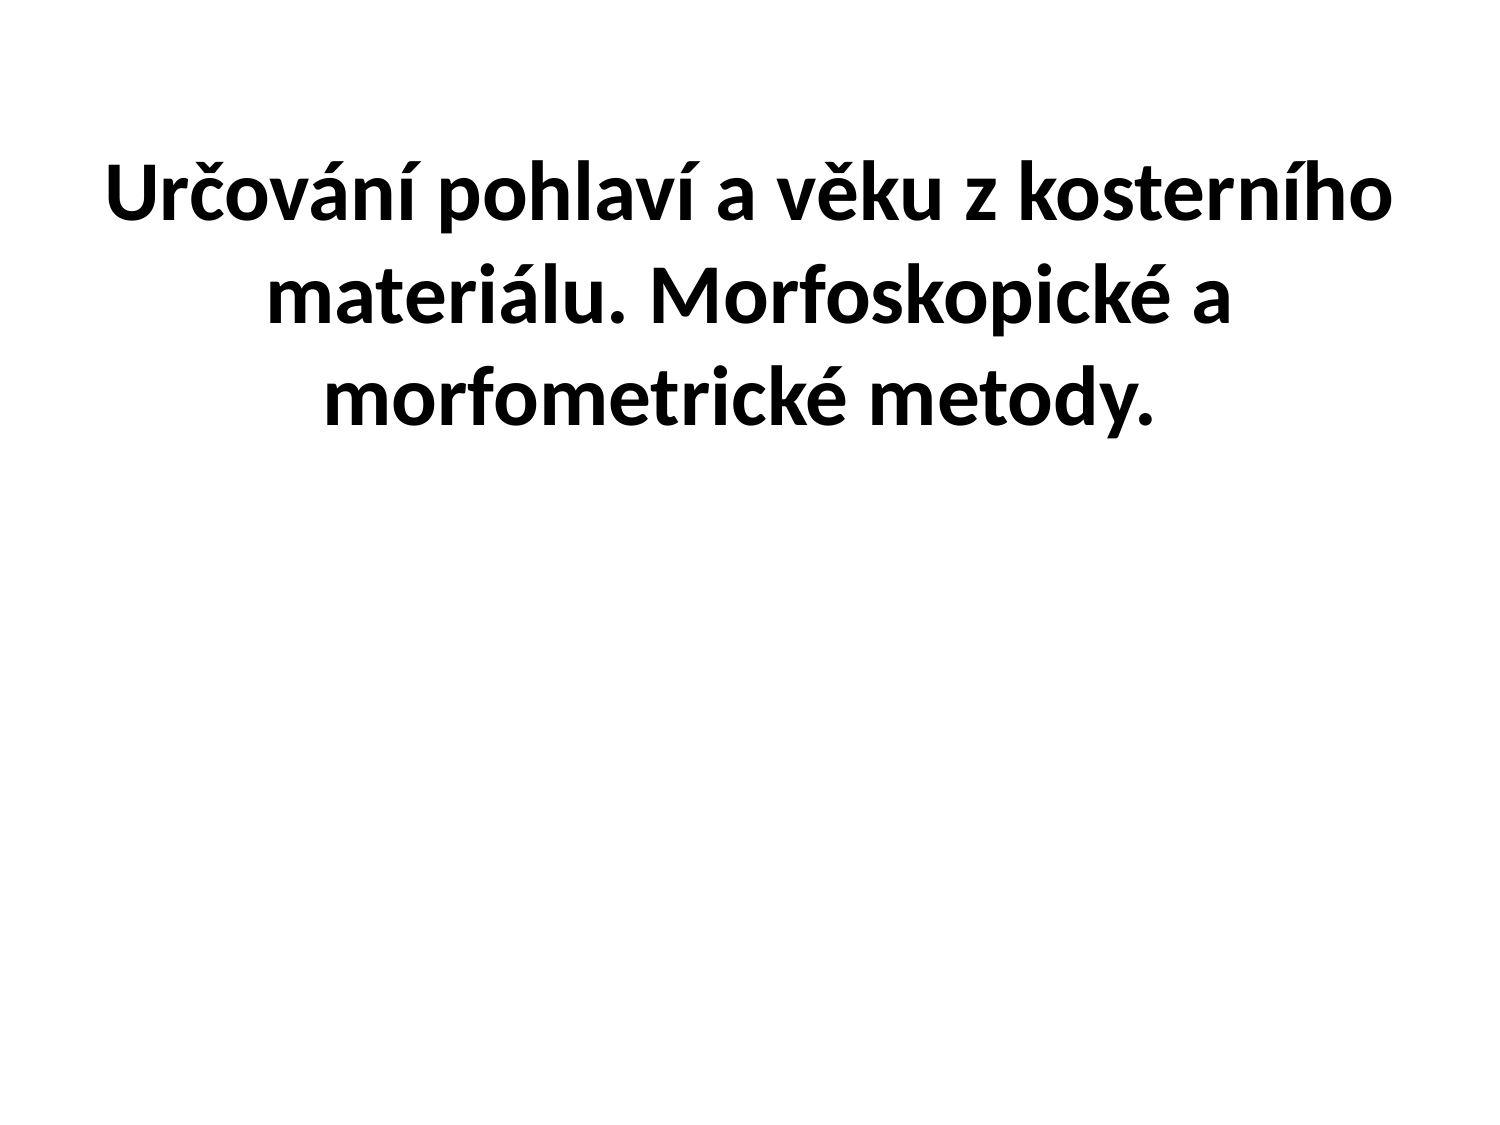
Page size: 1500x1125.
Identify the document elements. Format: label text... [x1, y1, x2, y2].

title Určování pohlaví a věku z kosterního materiálu. Morfoskopické a morfometrické metody. [41, 90, 1459, 591]
